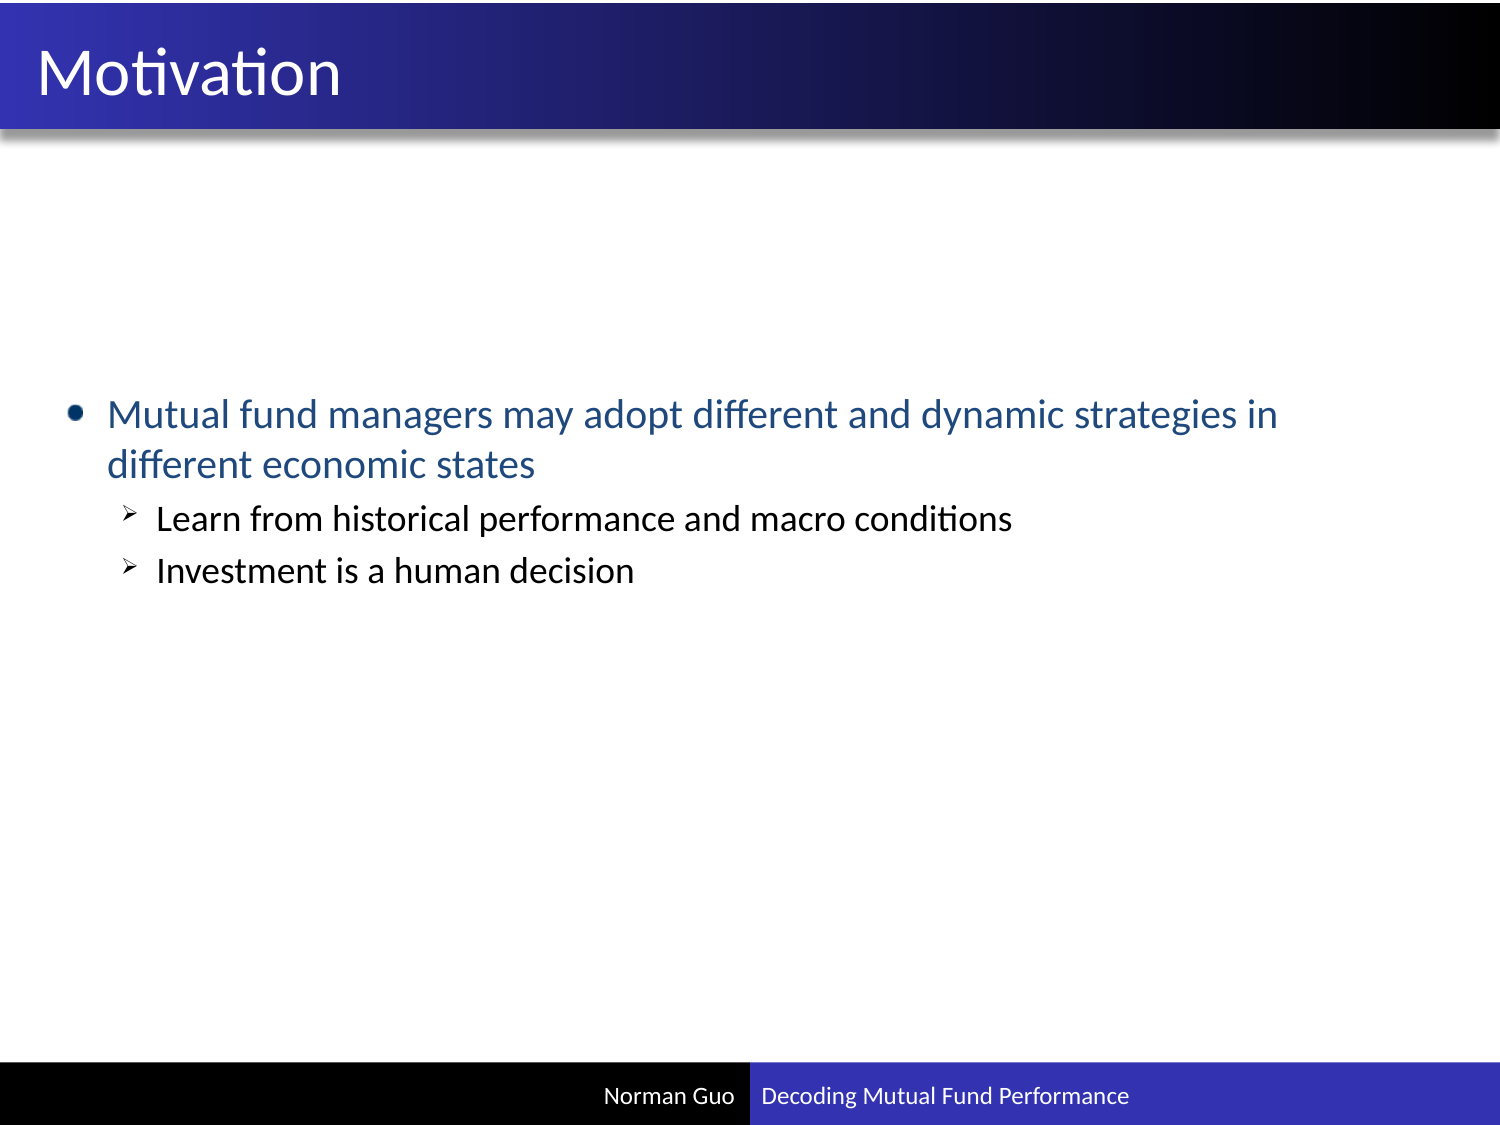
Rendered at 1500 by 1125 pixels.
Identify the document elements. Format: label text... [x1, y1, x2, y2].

title Motivation [0, 6, 1477, 129]
picture [65, 402, 83, 421]
list Mutual fund managers may adopt different and dynamic strategies in different economic states Learn from historical performance and macro conditions Investment is a human decision [49, 203, 1426, 922]
